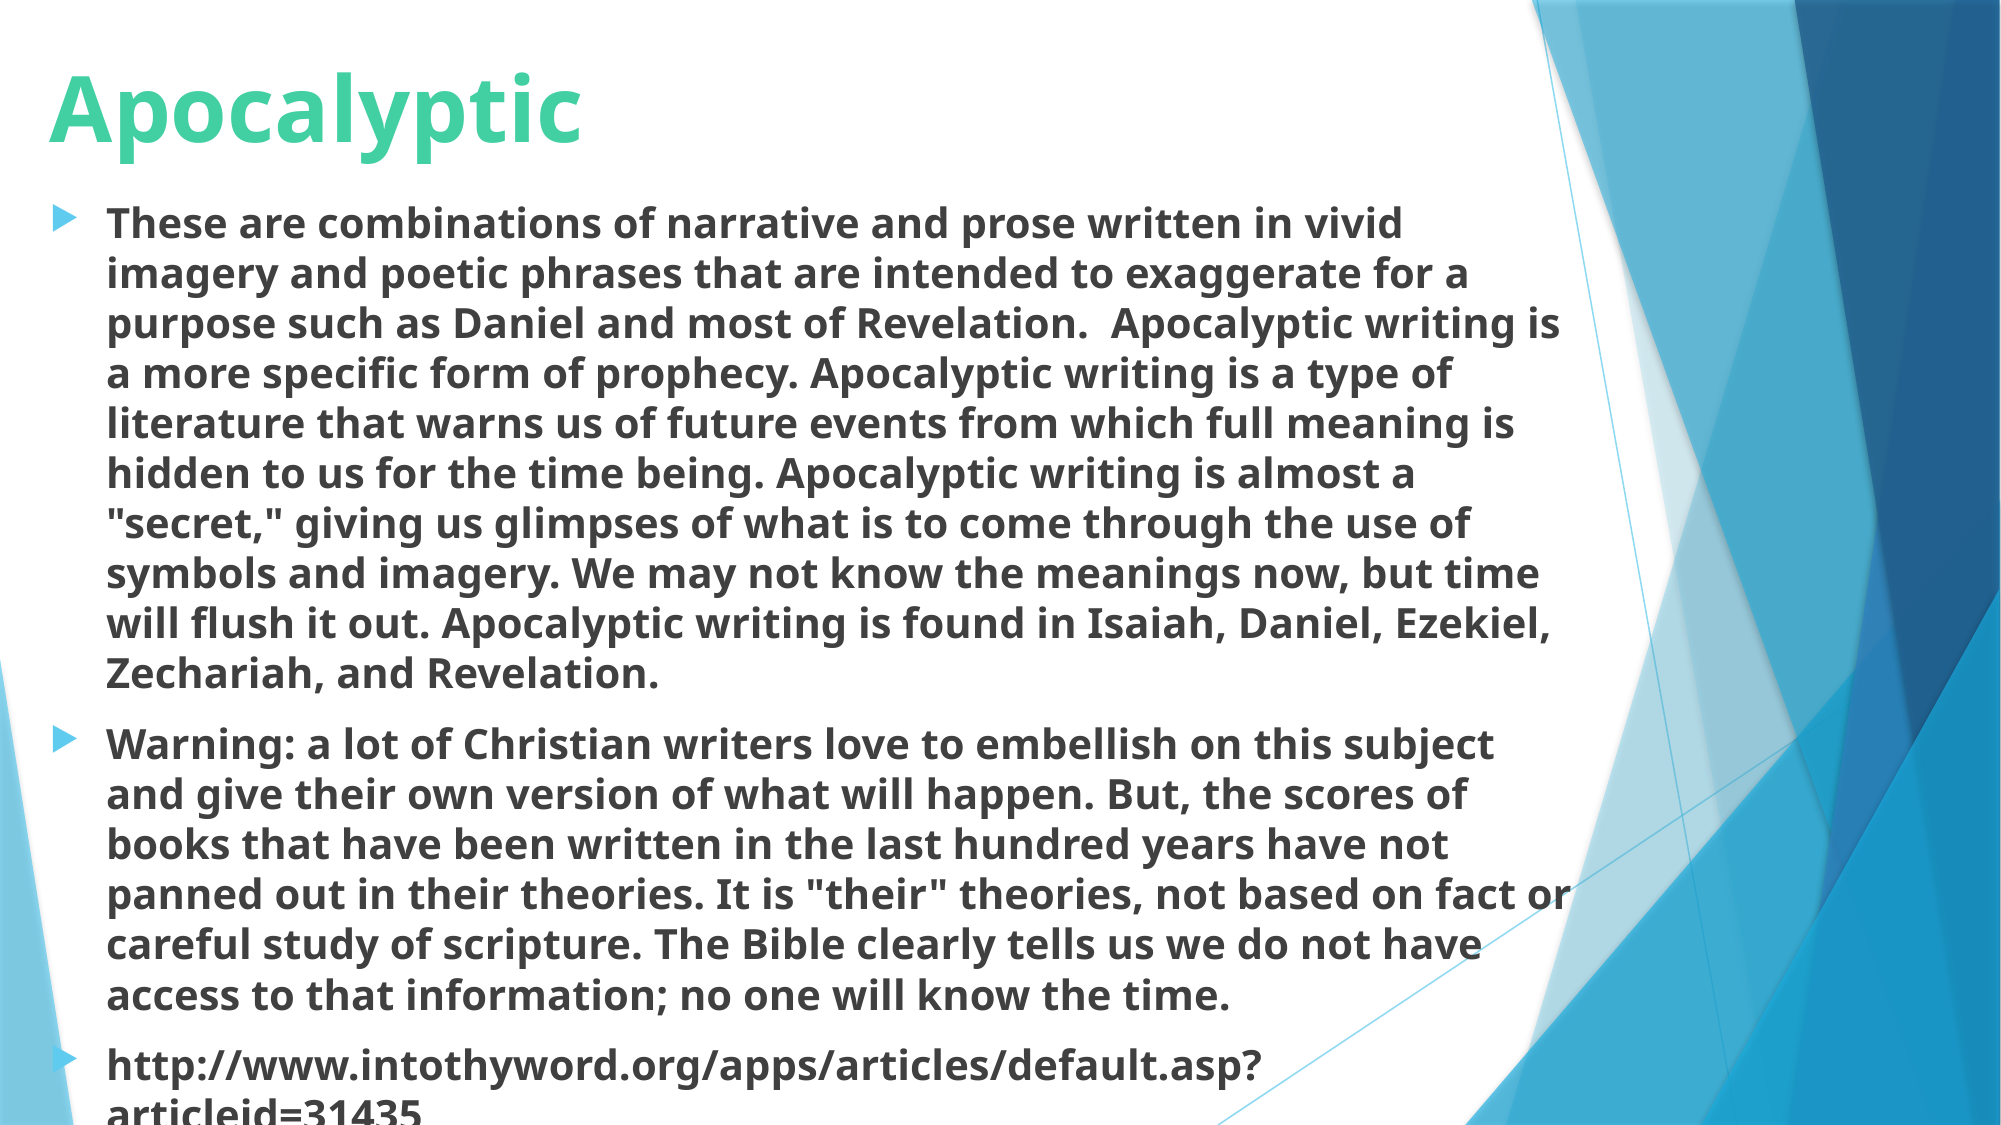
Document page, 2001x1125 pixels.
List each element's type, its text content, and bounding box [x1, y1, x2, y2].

title Apocalyptic [34, 42, 1445, 189]
list These are combinations of narrative and prose written in vivid imagery and poetic phrases that are intended to exaggerate for a purpose such as Daniel and most of Revelation. Apocalyptic writing is a more specific form of prophecy. Apocalyptic writing is a type of literature that warns us of future events from which full meaning is hidden to us for the time being. Apocalyptic writing is almost a "secret," giving us glimpses of what is to come through the use of symbols and imagery. We may not know the meanings now, but time will flush it out. Apocalyptic writing is found in Isaiah, Daniel, Ezekiel, Zechariah, and Revelation. Warning: a lot of Christian writers love to embellish on this subject and give their own version of what will happen. But, the scores of books that have been written in the last hundred years have not panned out in their theories. It is "their" theories, not based on fact or careful study of scripture. The Bible clearly tells us we do not have access to that information; no one will know the time. http://www.intothyword.org/apps/articles/default.asp?articleid=31435 [34, 189, 1592, 934]
